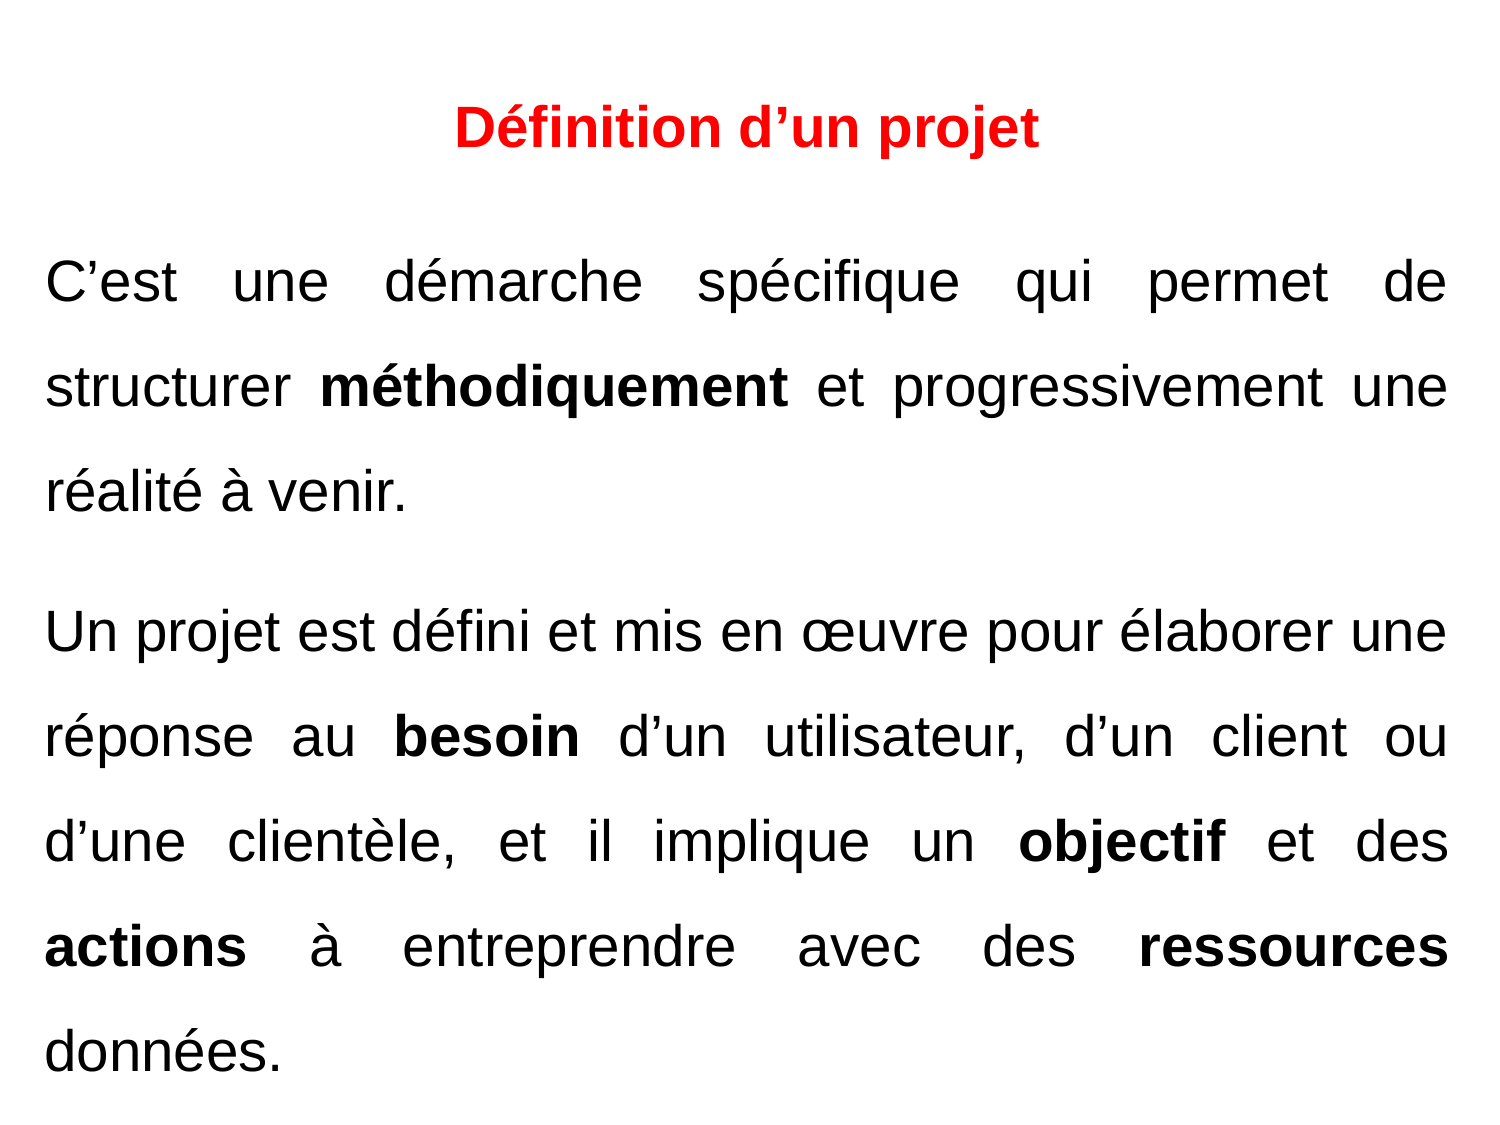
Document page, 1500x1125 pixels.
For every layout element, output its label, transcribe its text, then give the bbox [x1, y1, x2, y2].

text_box Définition d’un projet [405, 81, 1089, 167]
text_box C’est une démarche spécifique qui permet de structurer méthodiquement et progressivement une réalité à venir. [0, 170, 1465, 608]
text_box Un projet est défini et mis en œuvre pour élaborer une réponse au besoin d’un utilisateur, d’un client ou d’une clientèle, et il implique un objectif et des actions à entreprendre avec des ressources données. [29, 550, 1465, 1091]
